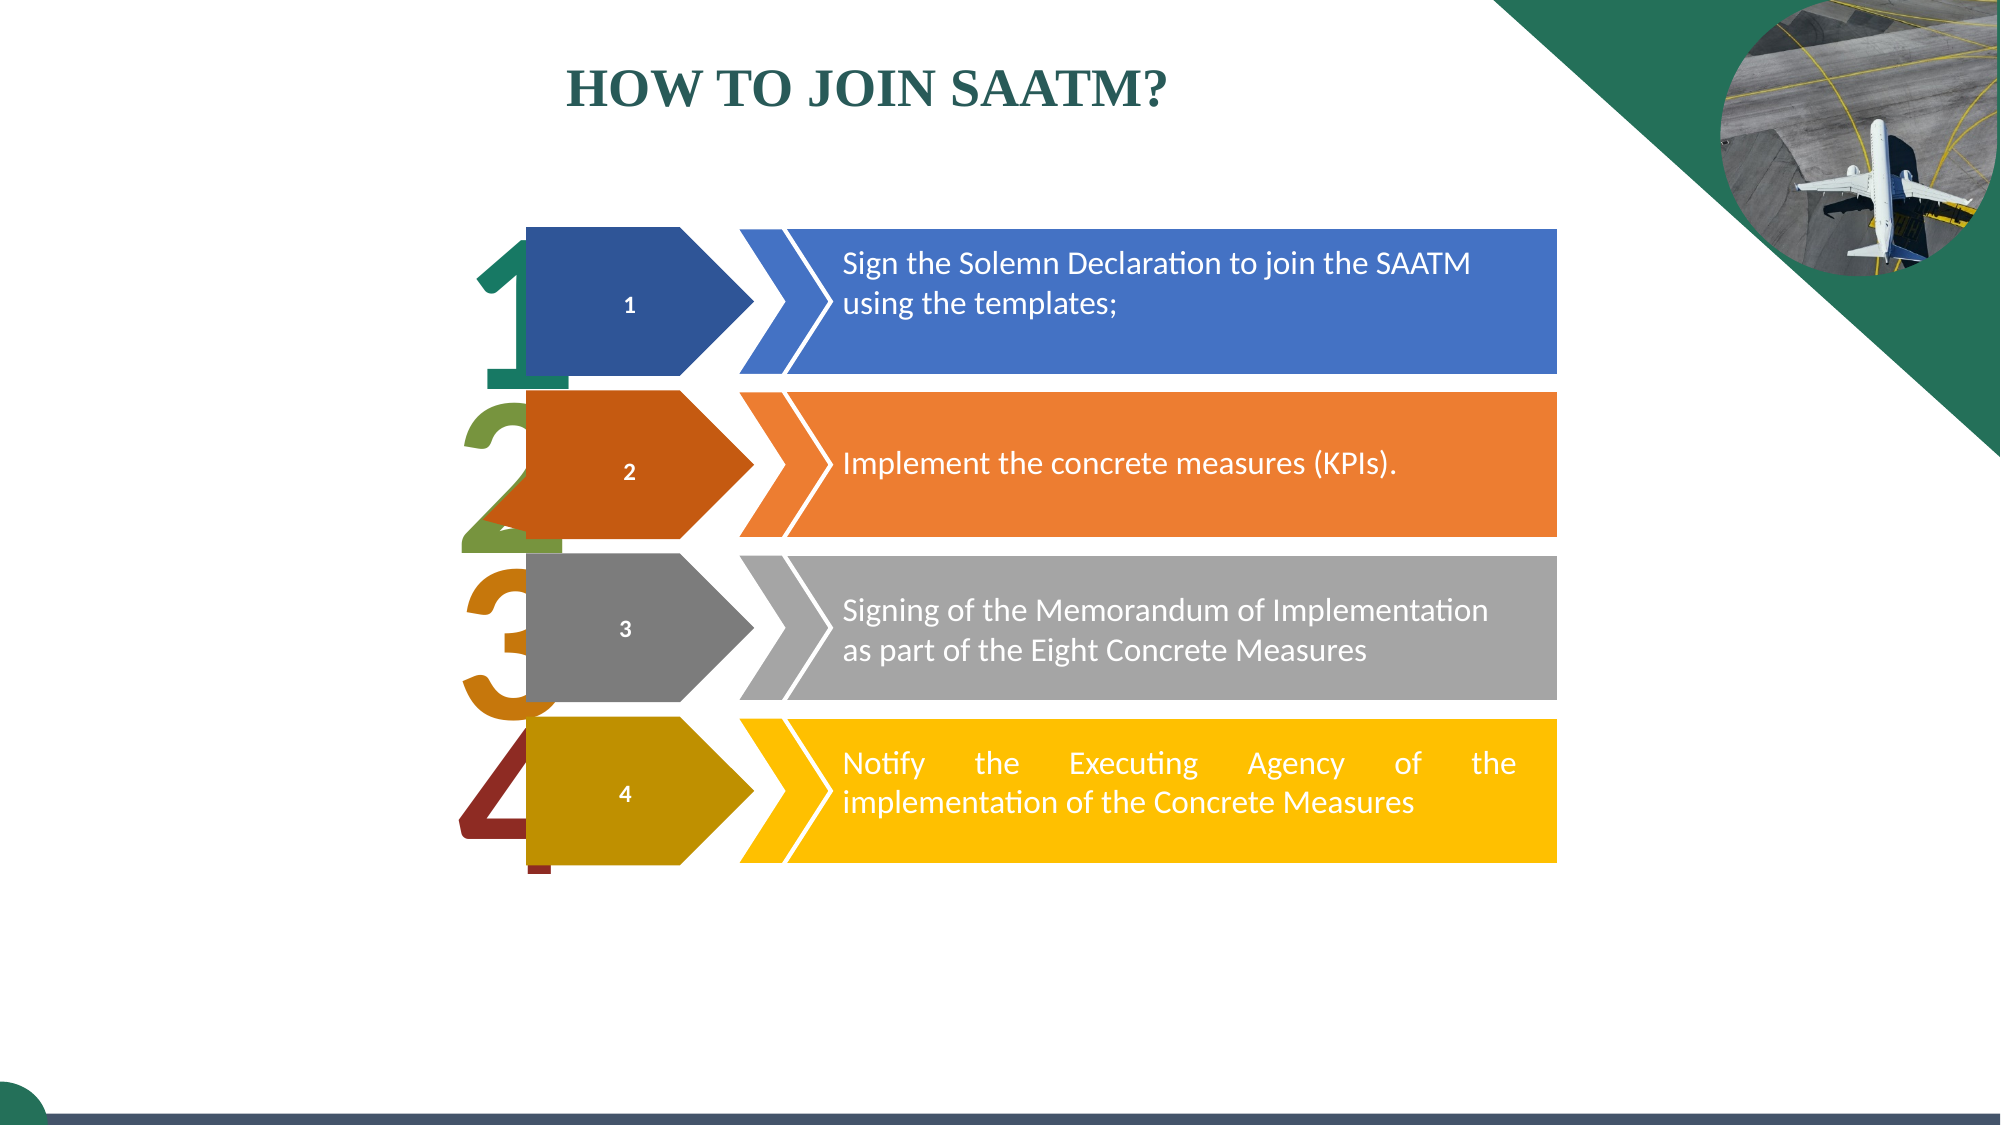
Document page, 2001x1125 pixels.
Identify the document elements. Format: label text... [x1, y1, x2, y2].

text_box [438, 310, 1559, 477]
text_box HOW TO JOIN SAATM? [210, 35, 1527, 142]
text_box [1491, 0, 1720, 206]
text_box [438, 477, 1559, 779]
text_box [1798, 0, 2000, 459]
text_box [441, 640, 1559, 929]
text_box [0, 1080, 49, 1125]
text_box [445, 147, 1559, 310]
picture [1720, 0, 1998, 277]
